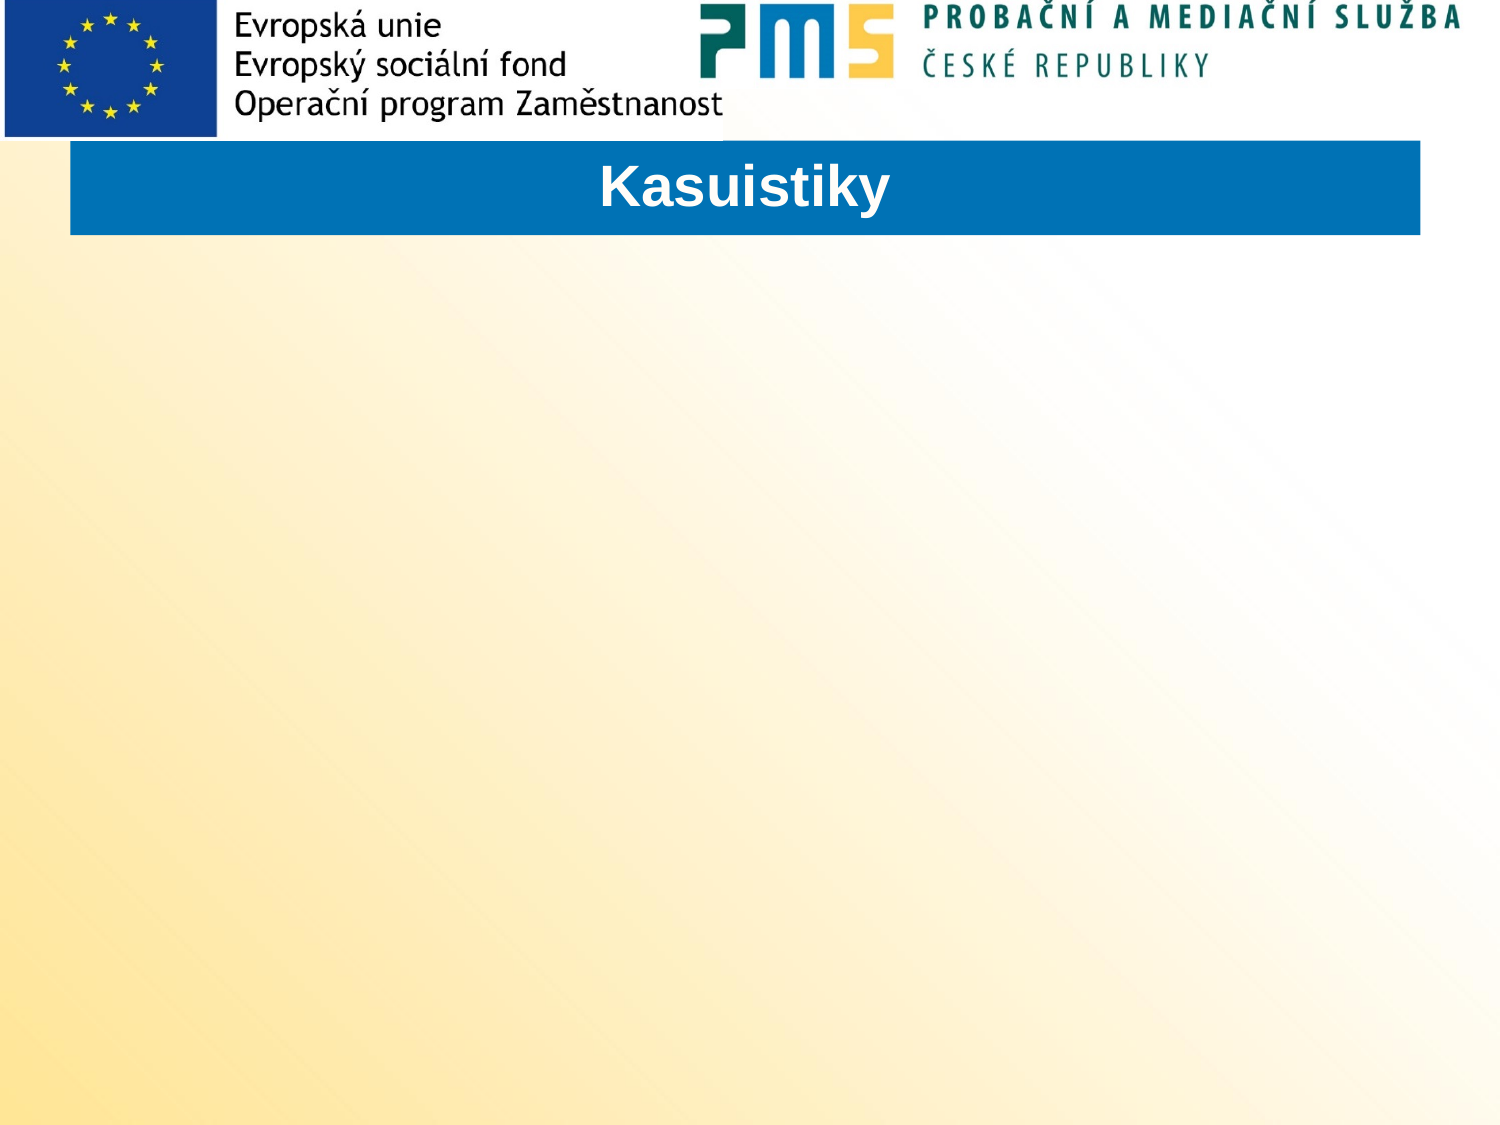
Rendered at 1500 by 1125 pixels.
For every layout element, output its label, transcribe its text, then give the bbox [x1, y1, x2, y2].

title Kasuistiky [70, 140, 1421, 236]
picture [0, 0, 1500, 1125]
